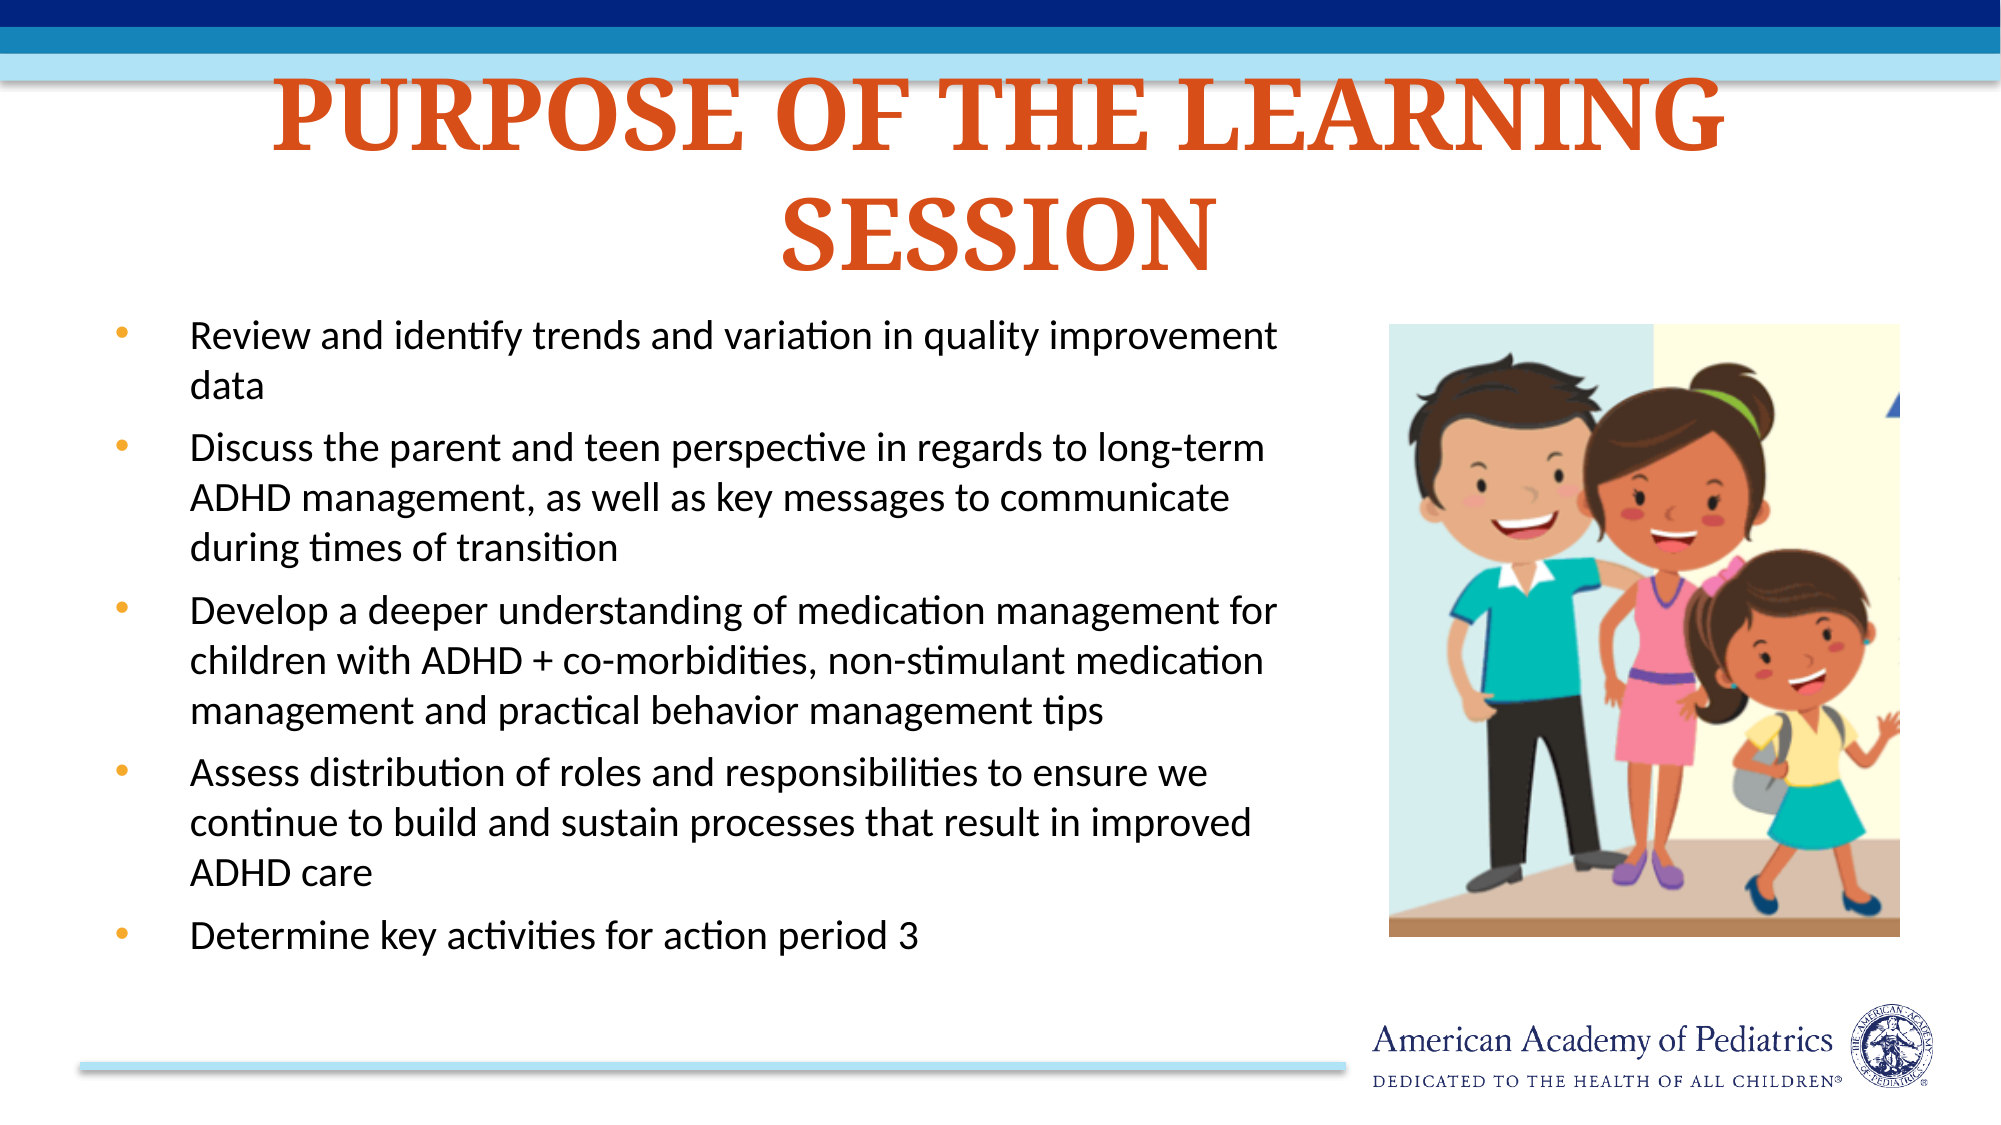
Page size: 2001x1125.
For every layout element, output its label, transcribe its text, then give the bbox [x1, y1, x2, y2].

list Review and identify trends and variation in quality improvement data Discuss the parent and teen perspective in regards to long-term ADHD management, as well as key messages to communicate during times of transition Develop a deeper understanding of medication management for children with ADHD + co-morbidities, non-stimulant medication management and practical behavior management tips Assess distribution of roles and responsibilities to ensure we continue to build and sustain processes that result in improved ADHD care Determine key activities for action period 3 [99, 299, 1363, 865]
title Purpose of the Learning Session [99, 99, 1900, 242]
picture [1389, 324, 1901, 937]
picture [1372, 1004, 1933, 1088]
